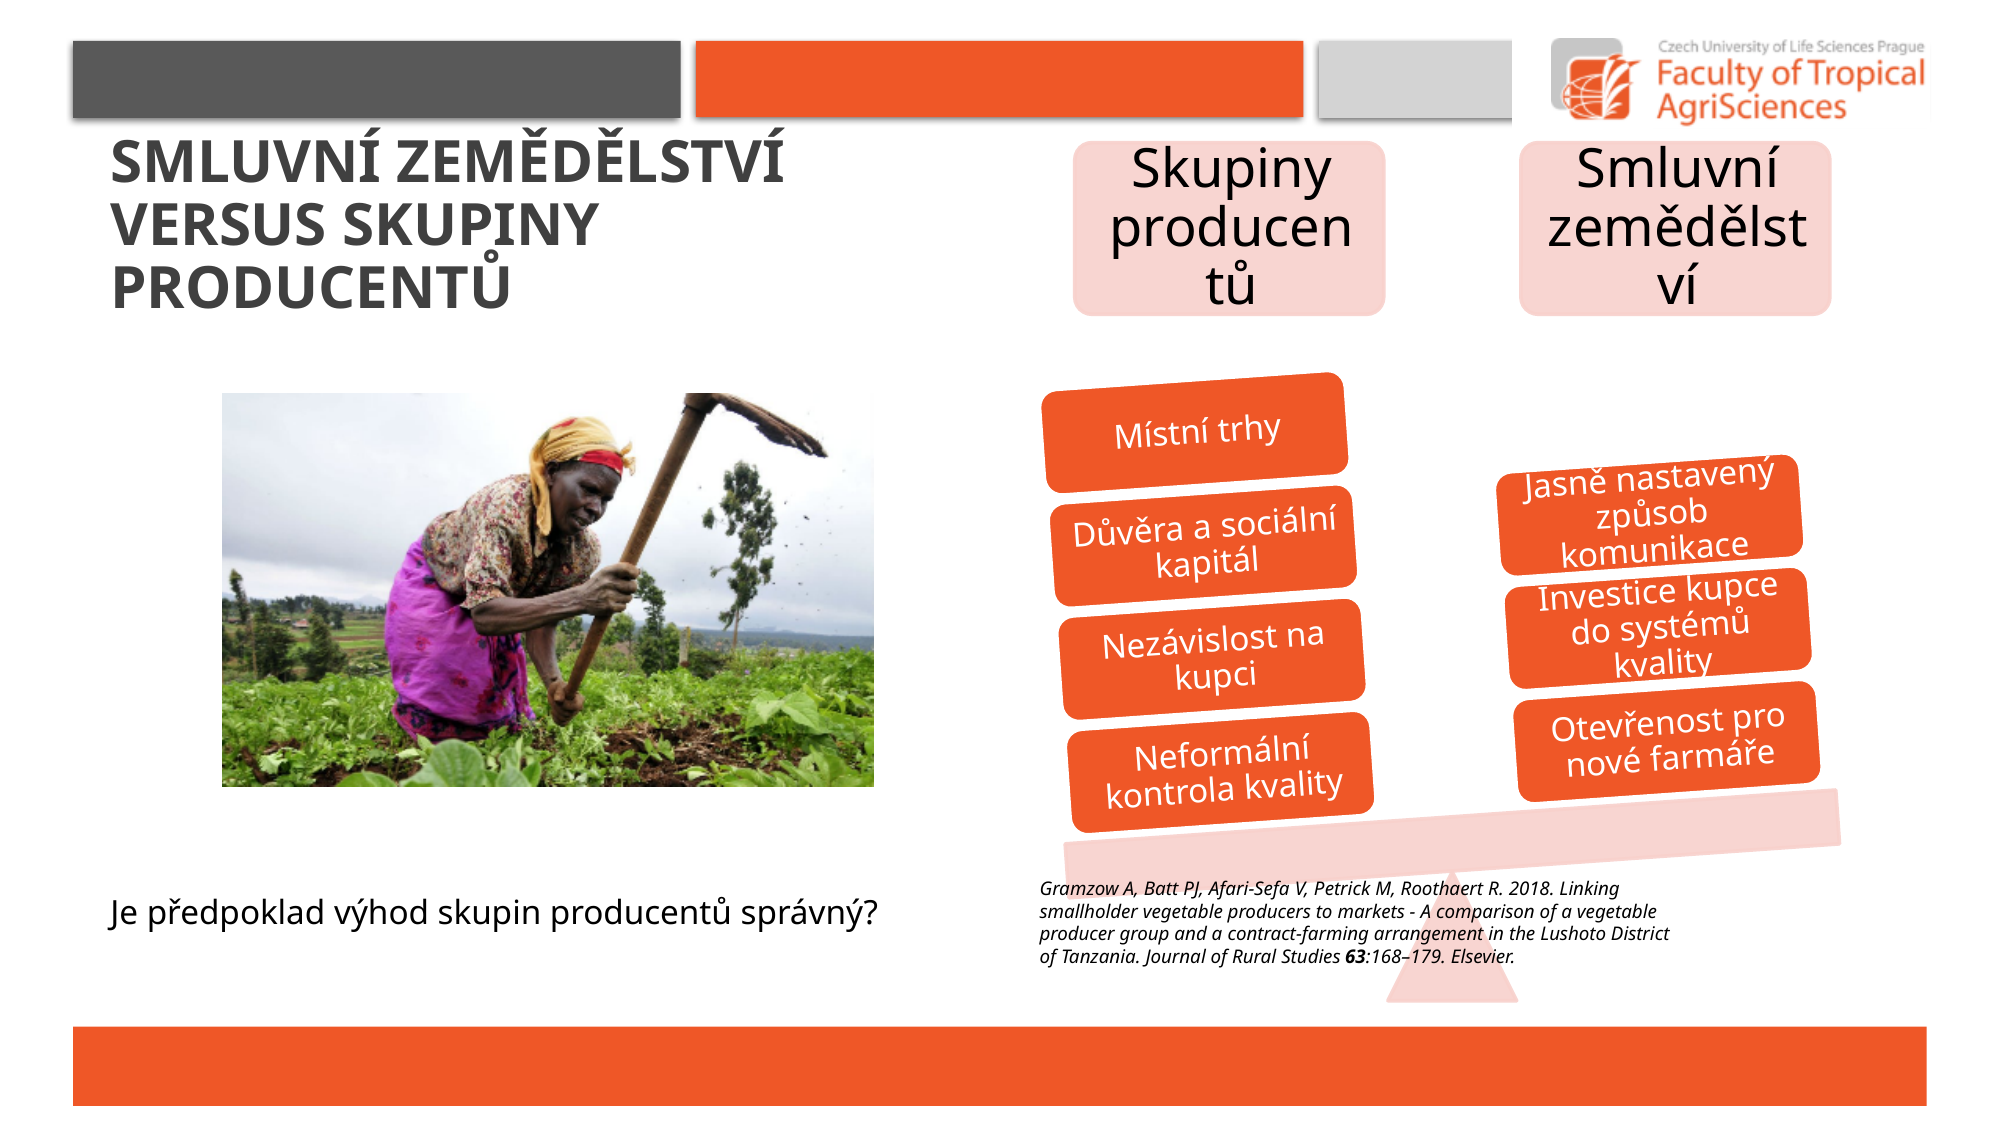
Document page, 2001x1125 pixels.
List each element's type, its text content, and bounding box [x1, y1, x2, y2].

list Je předpoklad výhod skupin producentů správný? [95, 814, 953, 1001]
picture [221, 393, 874, 788]
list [999, 142, 1906, 1002]
title Smluvní zemědělství versus skupiny producentů [95, 142, 996, 311]
picture [1551, 38, 1930, 128]
